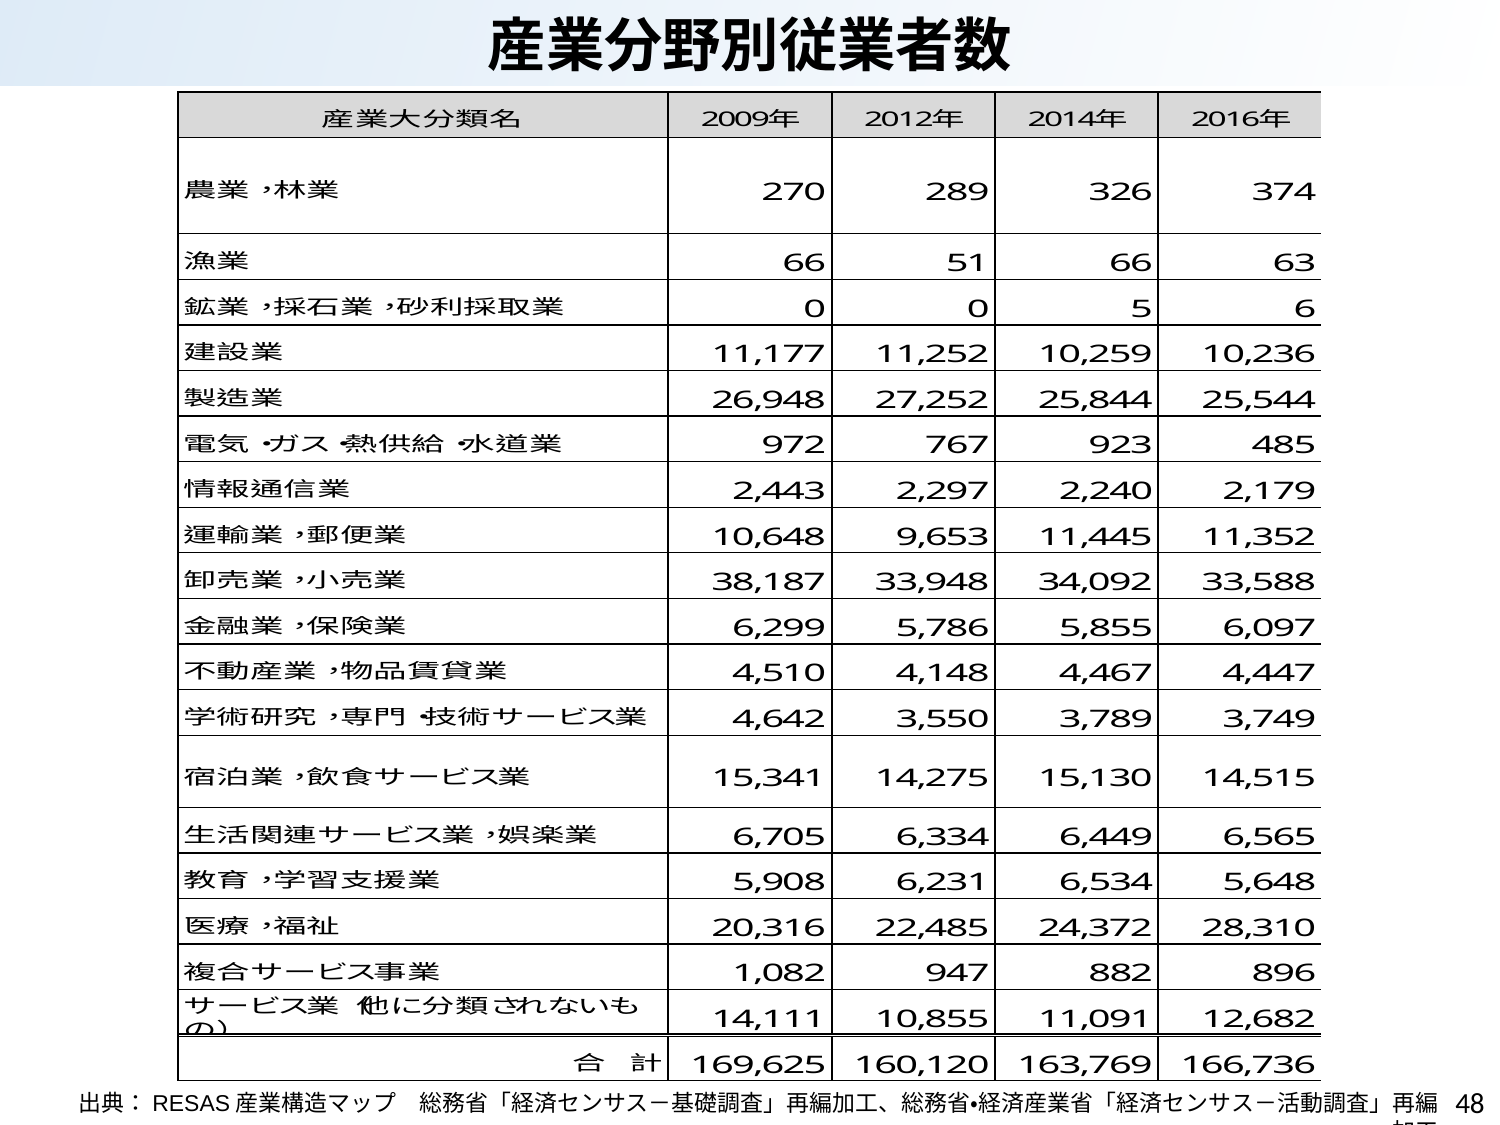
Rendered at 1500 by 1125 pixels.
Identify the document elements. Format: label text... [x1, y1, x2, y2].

text_box 出典：RESAS産業構造マップ 総務省「経済センサス－基礎調査」再編加工、総務省・経済産業省「経済センサス－活動調査」再編加工 [57, 1081, 1162, 1125]
slide_number 47 [1162, 1076, 1500, 1125]
picture [176, 91, 1323, 1082]
text_box 産業分野別従業者数 [0, 0, 1500, 86]
